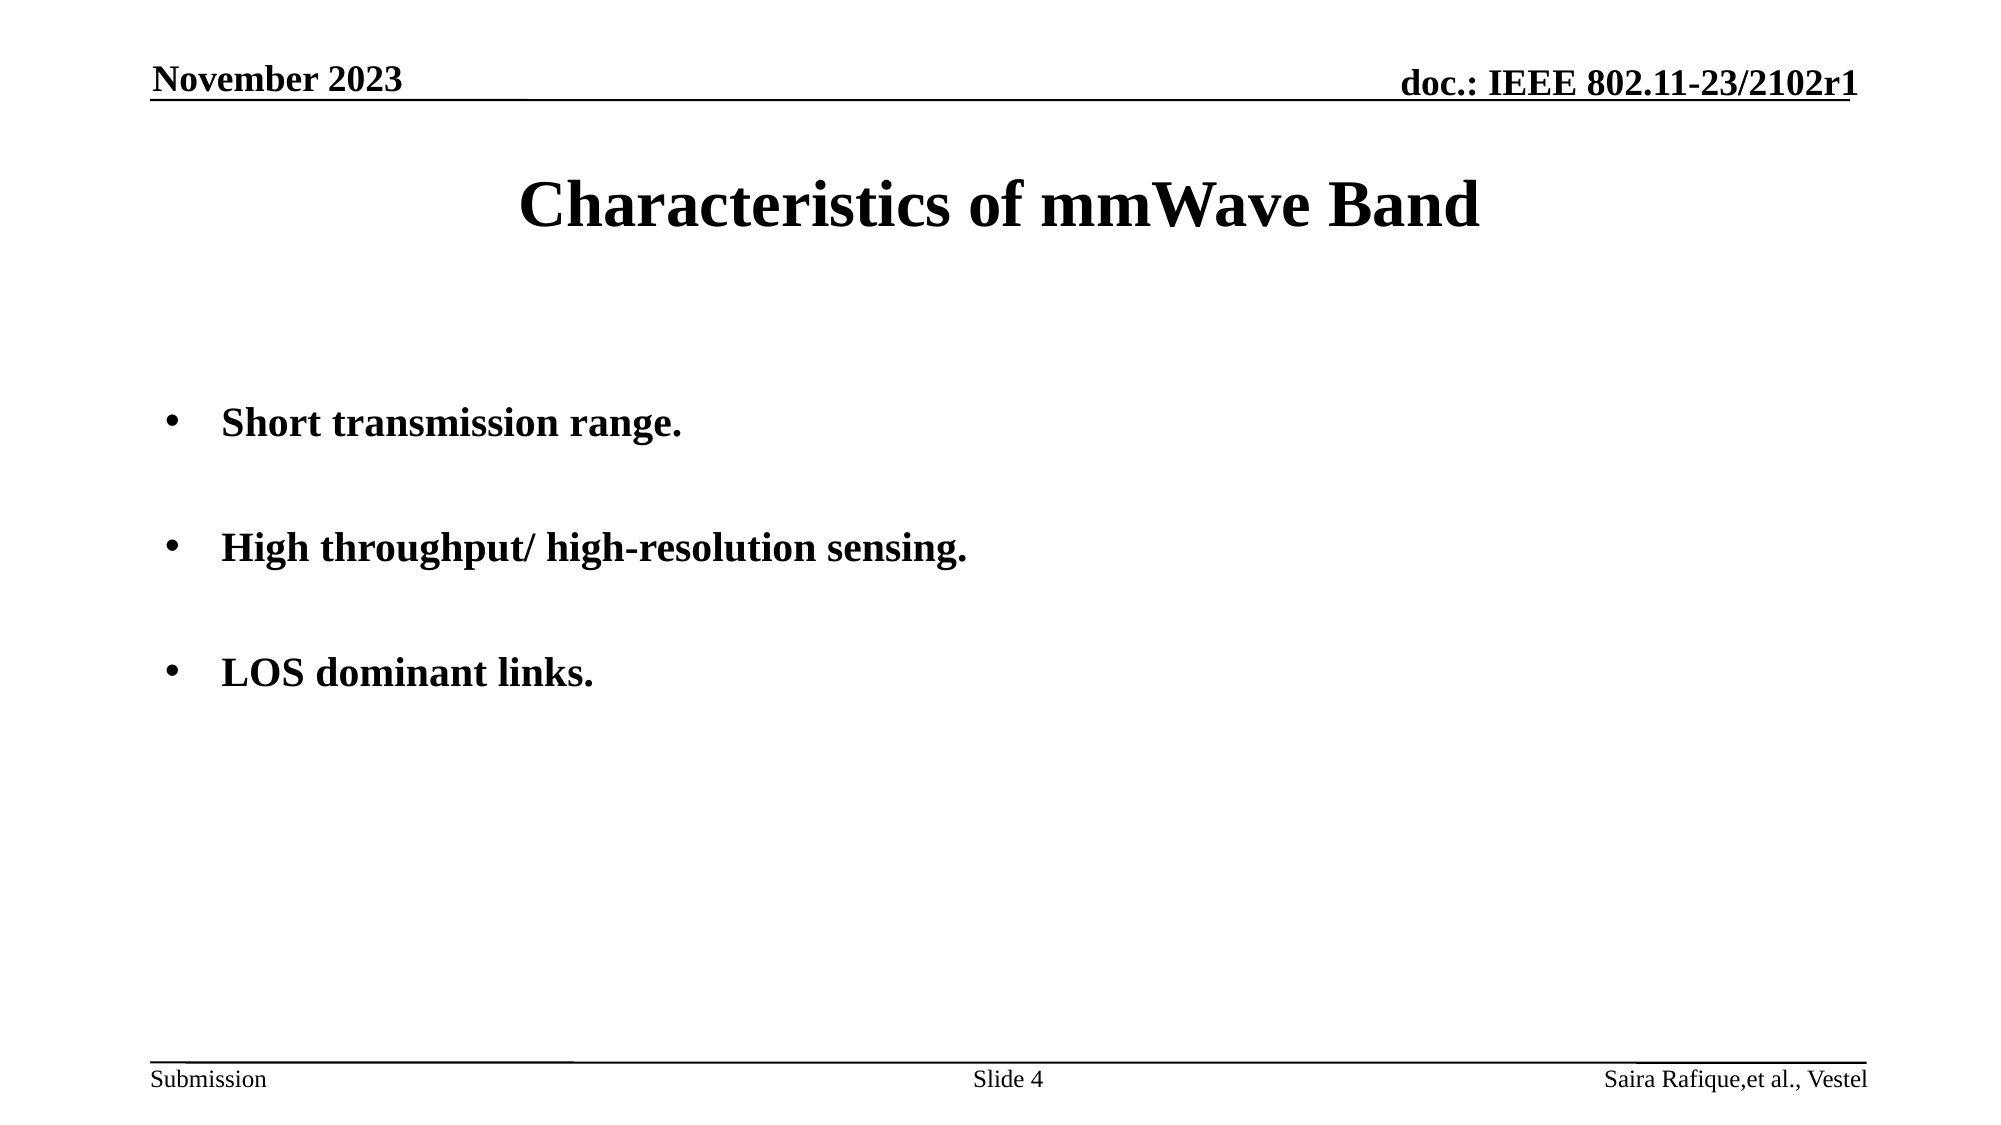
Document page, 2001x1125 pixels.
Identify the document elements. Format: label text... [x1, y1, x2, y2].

footer Saira Rafique,et al., Vestel [1171, 1061, 1869, 1093]
title Characteristics of mmWave Band [149, 112, 1850, 288]
slide_number Slide 4 [950, 1061, 1067, 1123]
list Short transmission range. High throughput/ high-resolution sensing. LOS dominant links. [149, 324, 1850, 758]
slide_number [152, 54, 563, 100]
